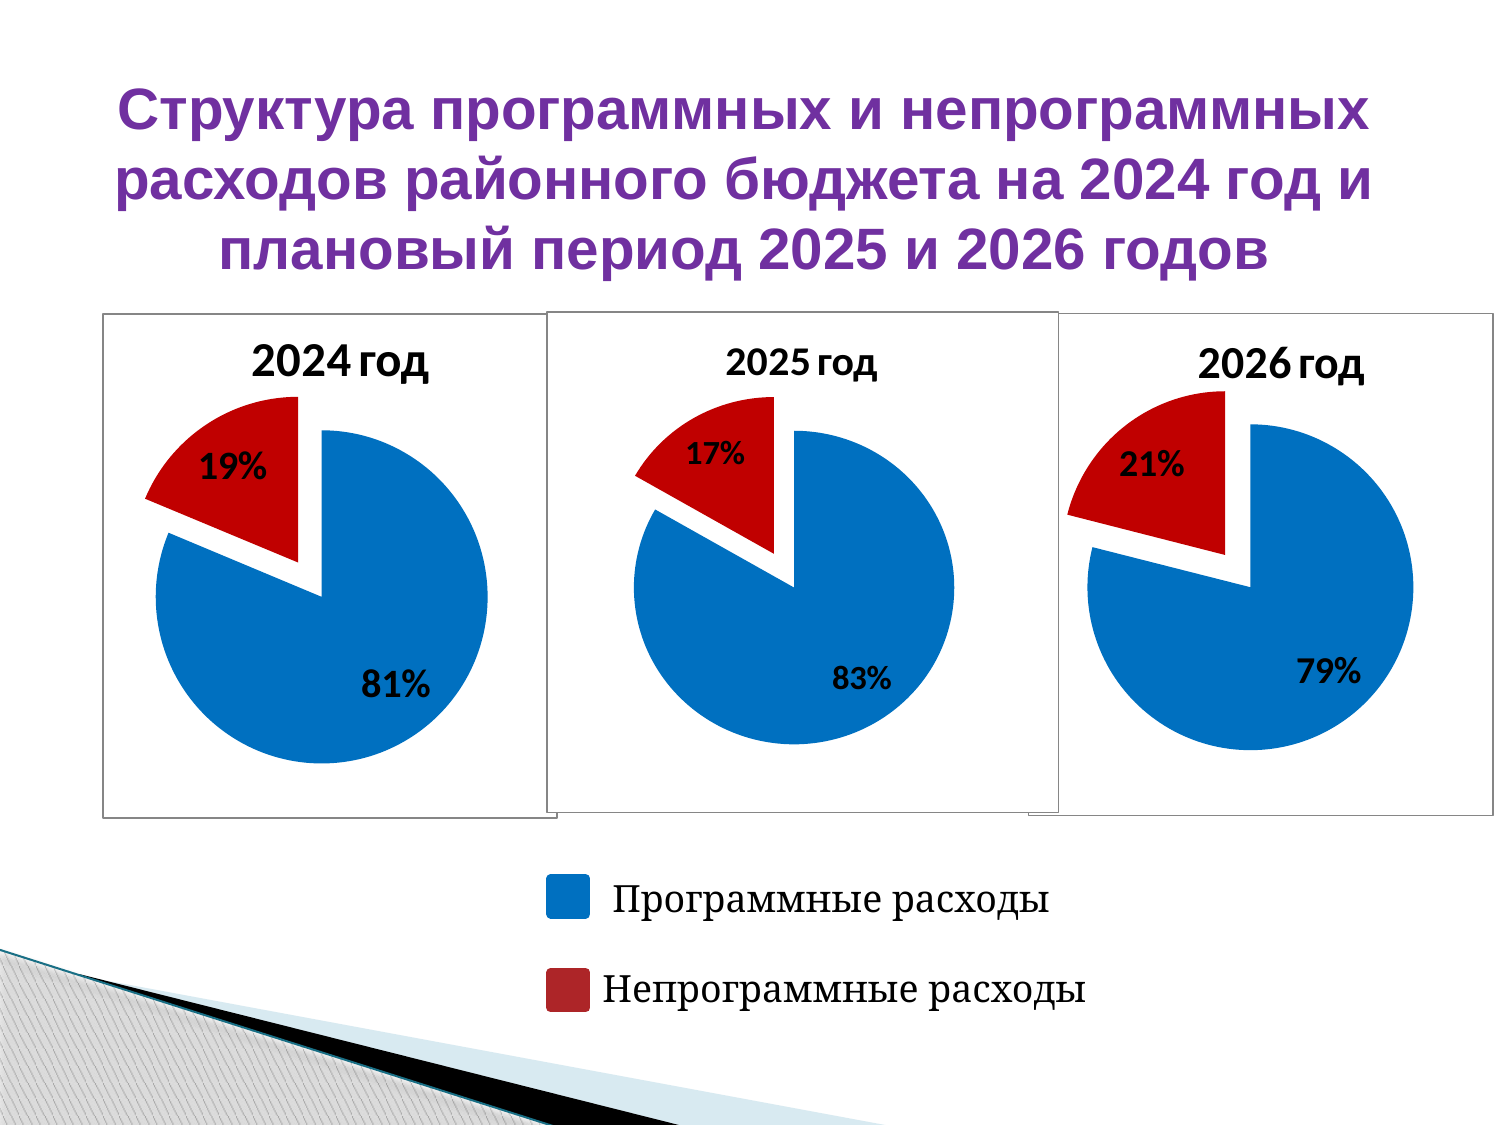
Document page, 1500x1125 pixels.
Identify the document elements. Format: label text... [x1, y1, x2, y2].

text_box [93, 304, 538, 826]
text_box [1067, 304, 1500, 823]
title Структура программных и непрограммных расходов районного бюджета на 2024 год и плановый период 2025 и 2026 годов [35, 82, 1454, 270]
text_box [546, 874, 590, 919]
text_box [538, 303, 1067, 821]
text_box Программные расходы Непрограммные расходы [538, 867, 1172, 1062]
text_box [546, 968, 590, 1012]
